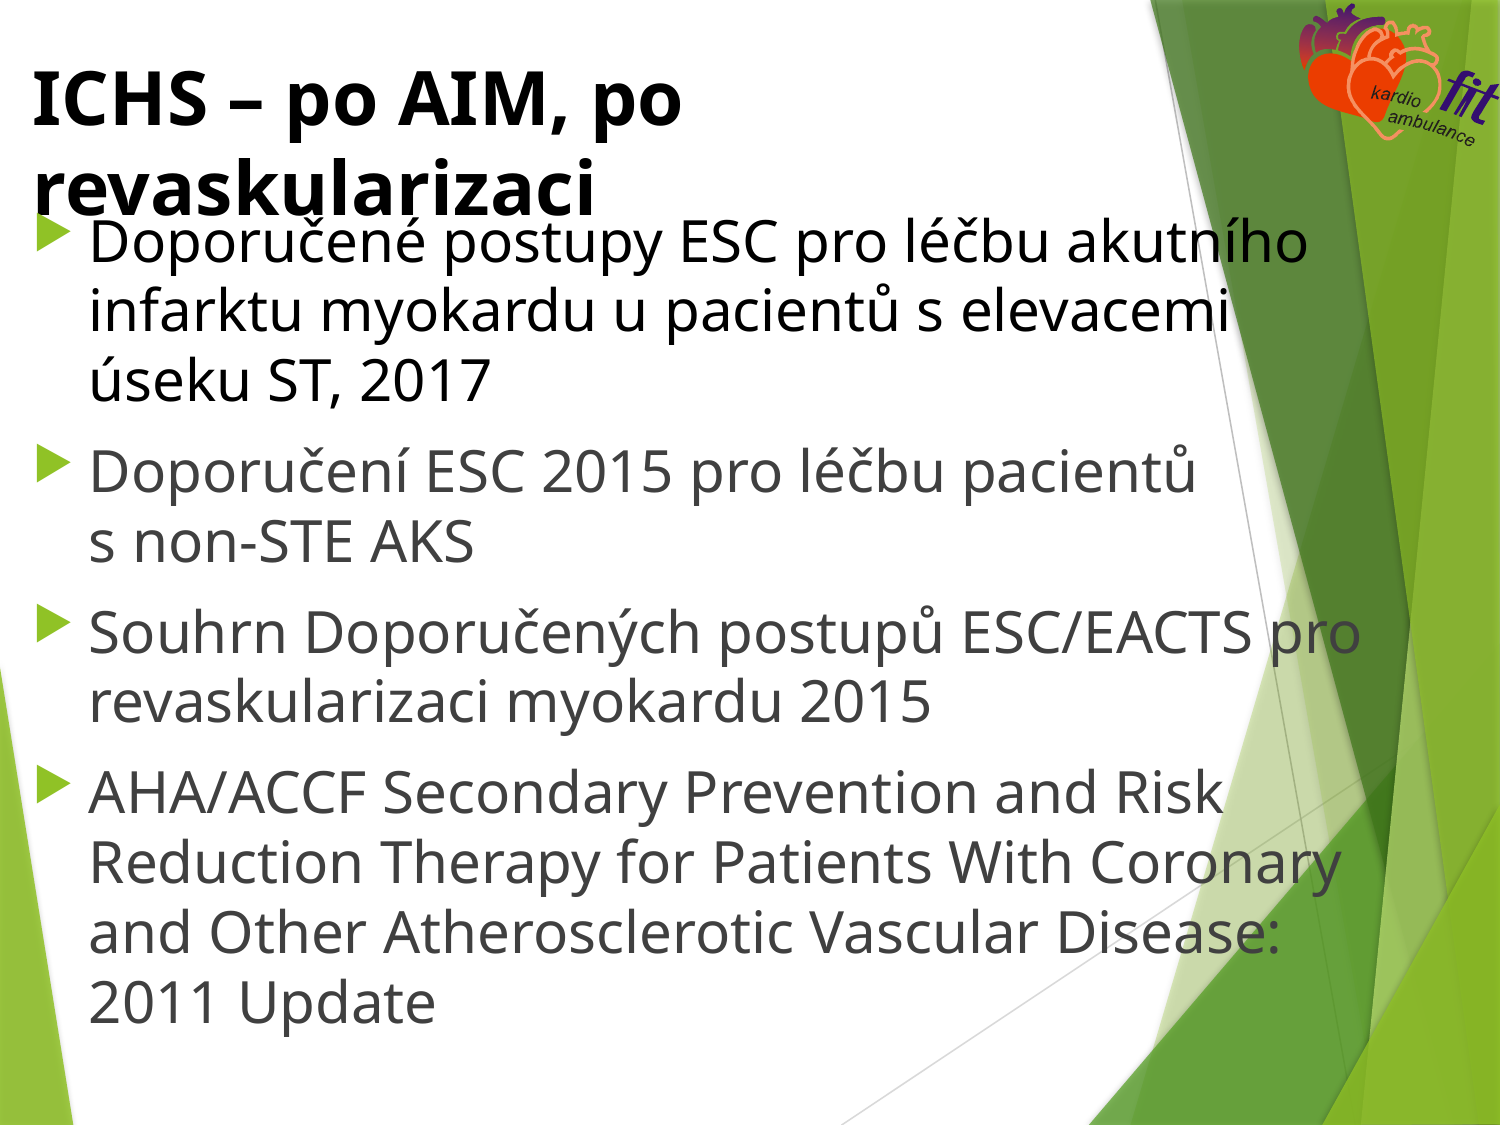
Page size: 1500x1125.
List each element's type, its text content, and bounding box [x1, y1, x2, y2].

list Doporučené postupy ESC pro léčbu akutního infarktu myokardu u pacientů s elevacemi úseku ST, 2017 Doporučení ESC 2015 pro léčbu pacientů s non-STE AKS Souhrn Doporučených postupů ESC/EACTS pro revaskularizaci myokardu 2015 AHA/ACCF Secondary Prevention and Risk Reduction Therapy for Patients With Coronary and Other Atherosclerotic Vascular Disease: 2011 Update [17, 196, 1400, 1083]
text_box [1298, 2, 1500, 148]
title ICHS – po AIM, po revaskularizaci [17, 42, 1223, 163]
